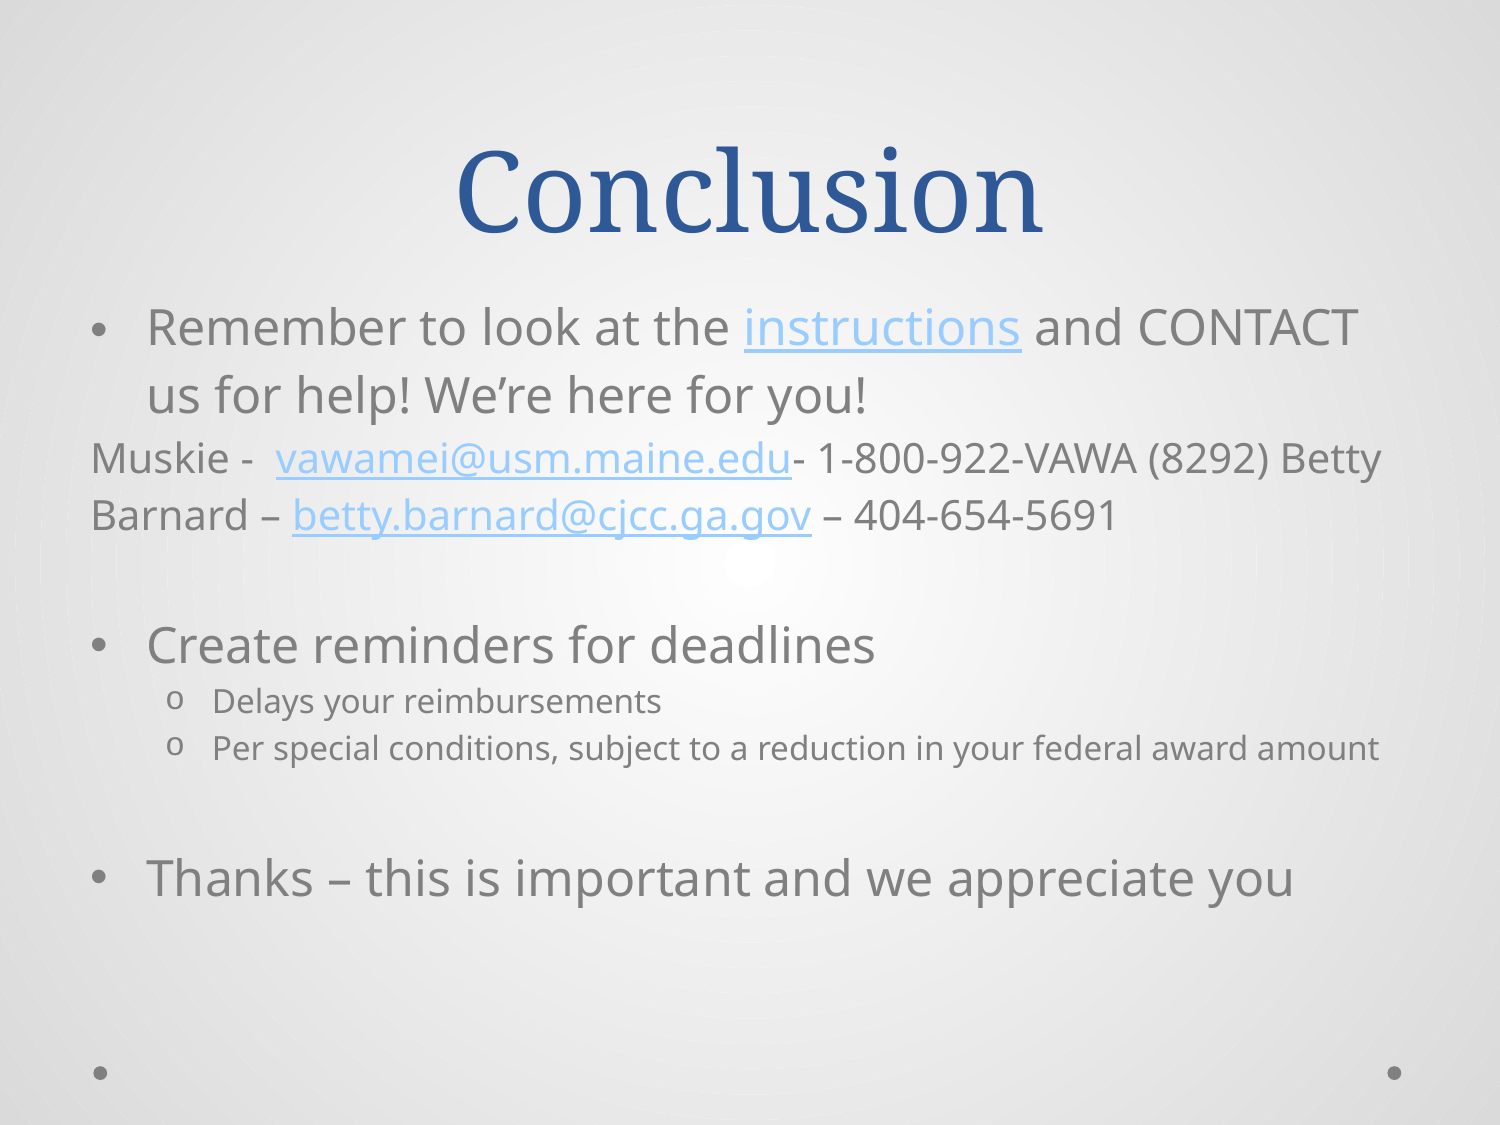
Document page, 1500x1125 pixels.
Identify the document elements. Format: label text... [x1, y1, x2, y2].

title Conclusion [75, 0, 1425, 263]
list Remember to look at the instructions and CONTACT us for help! We’re here for you! Muskie - vawamei@usm.maine.edu- 1-800-922-VAWA (8292) Betty Barnard – betty.barnard@cjcc.ga.gov – 404-654-5691 Create reminders for deadlines Delays your reimbursements Per special conditions, subject to a reduction in your federal award amount Thanks – this is important and we appreciate you [75, 287, 1425, 1005]
